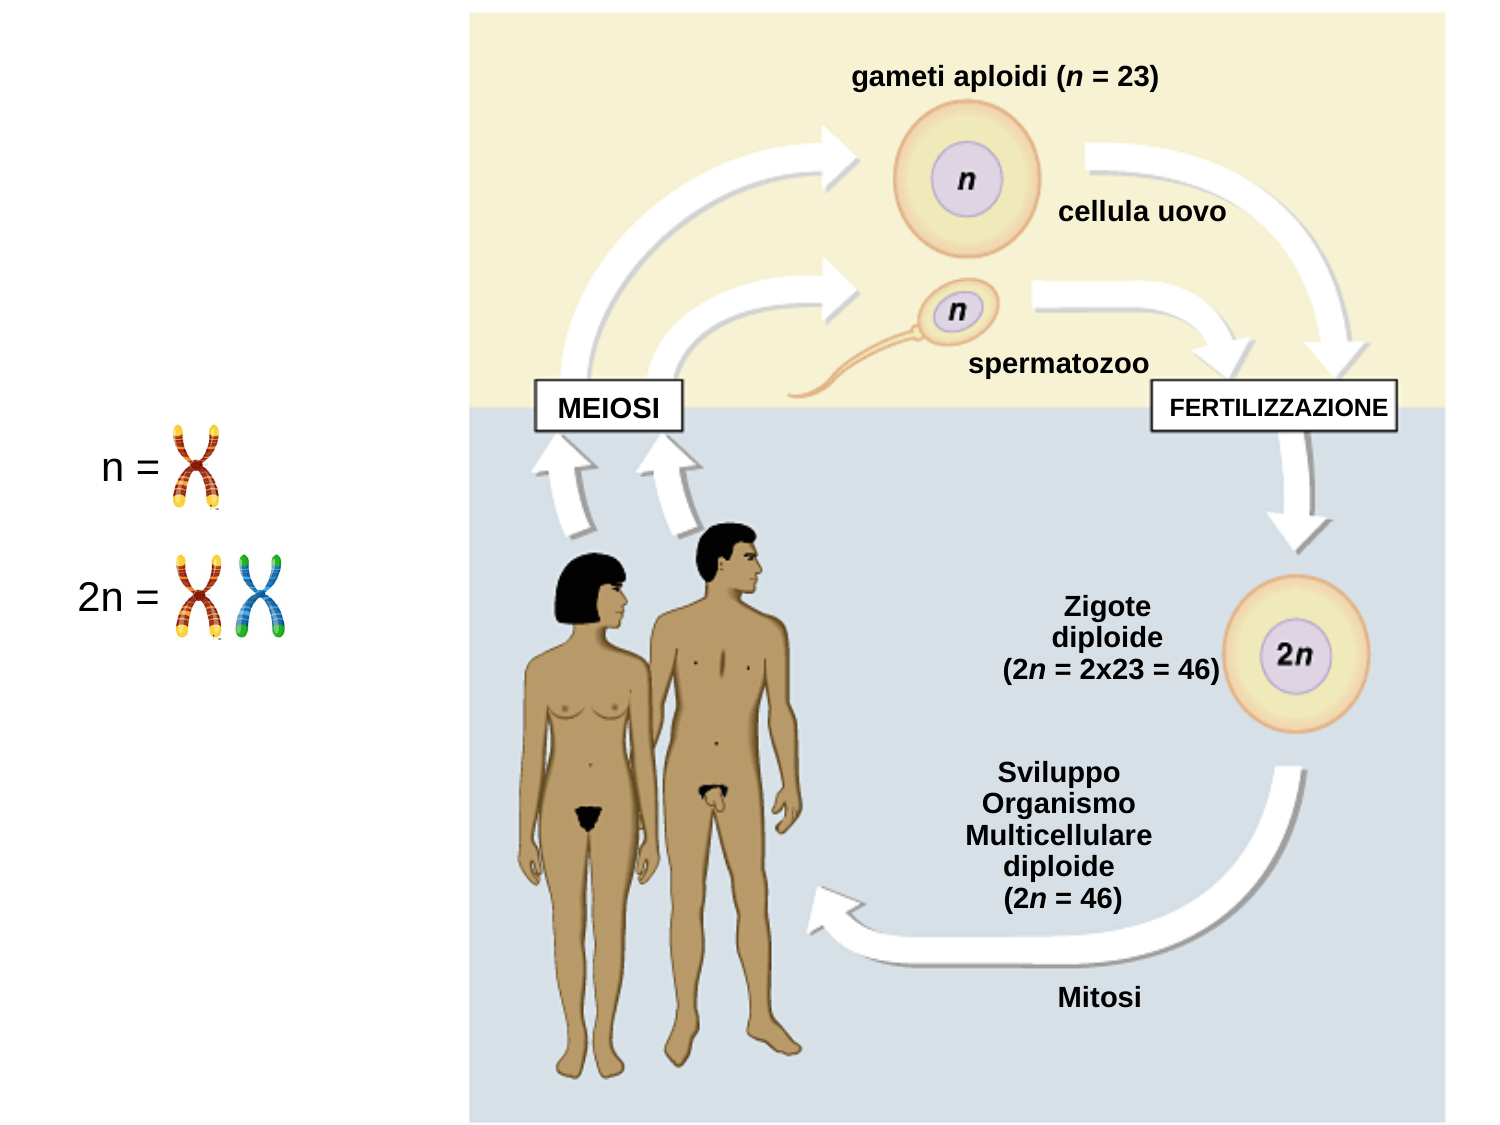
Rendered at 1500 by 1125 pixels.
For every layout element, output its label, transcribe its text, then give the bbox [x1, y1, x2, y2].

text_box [172, 421, 224, 510]
text_box 2n = [62, 562, 170, 628]
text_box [175, 550, 226, 640]
picture [454, 0, 1461, 1125]
picture [233, 548, 286, 640]
text_box n = [86, 432, 167, 498]
